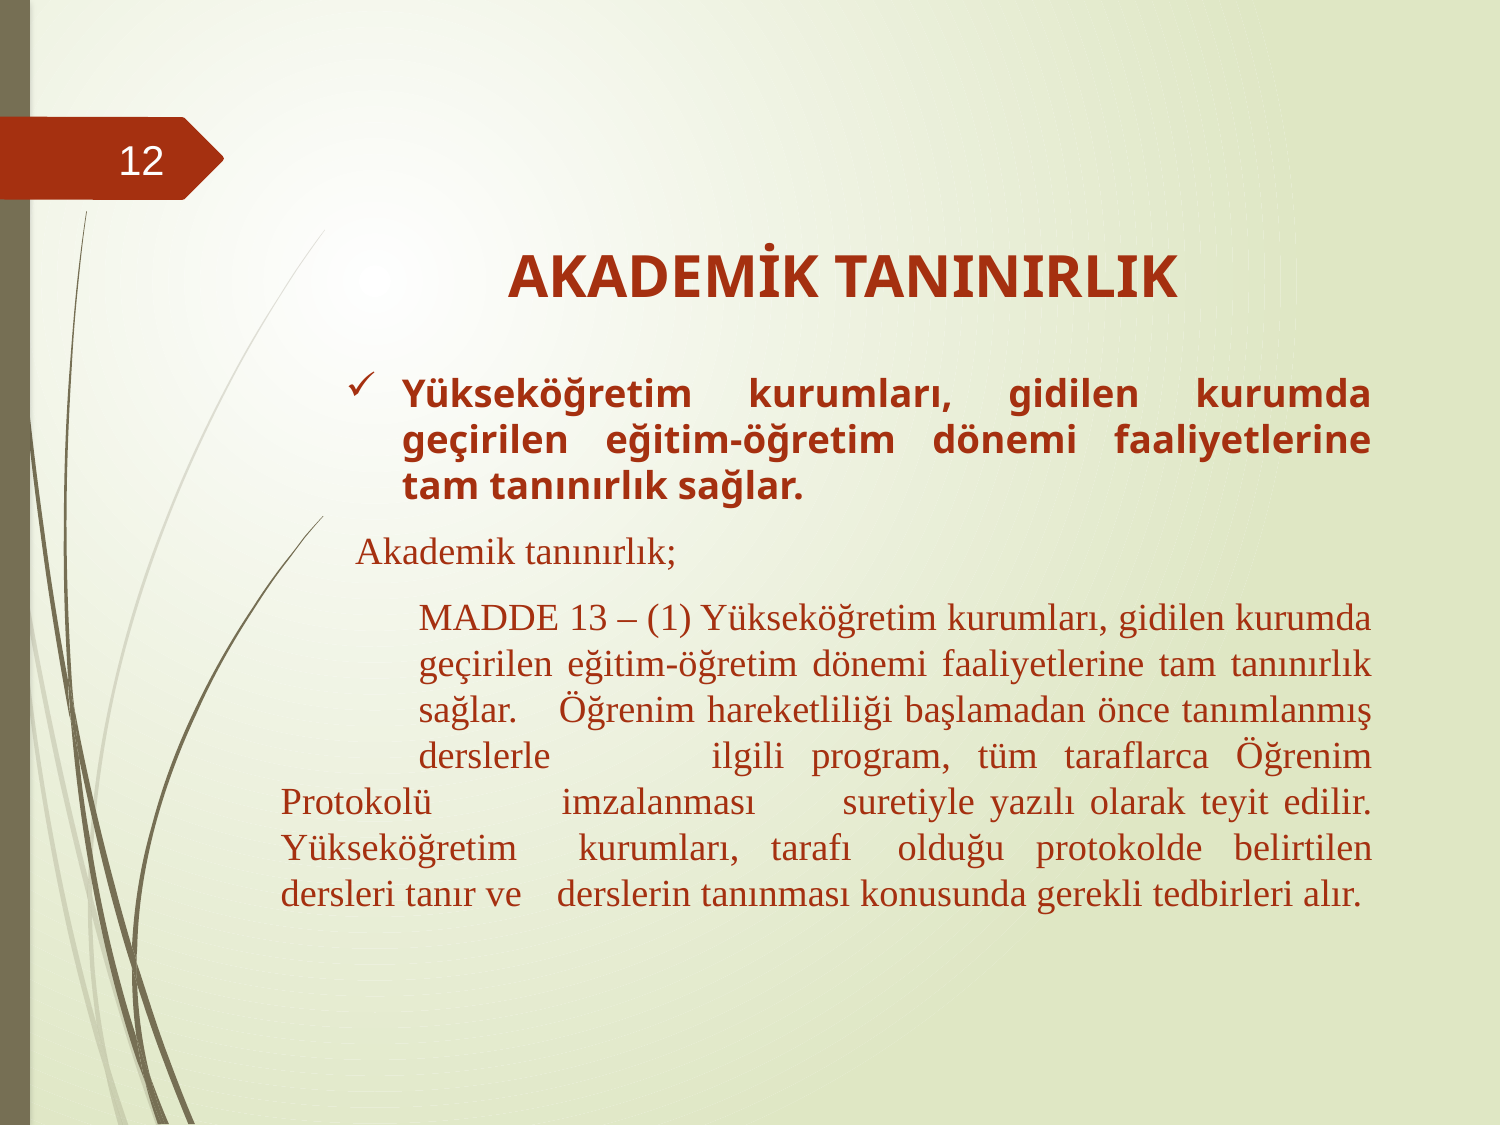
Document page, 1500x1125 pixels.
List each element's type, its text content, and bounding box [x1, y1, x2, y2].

slide_number 12 [83, 129, 180, 190]
title AKADEMİK TANINIRLIK [299, 231, 1387, 361]
list Yükseköğretim kurumları, gidilen kurumda geçirilen eğitim-öğretim dönemi faaliyetlerine tam tanınırlık sağlar. Akademik tanınırlık; MADDE 13 – (1) Yükseköğretim kurumları, gidilen kurumda geçirilen eğitim-öğretim dönemi faaliyetlerine tam tanınırlık sağlar. Öğrenim hareketliliği başlamadan önce tanımlanmış derslerle ilgili program, tüm taraflarca Öğrenim Protokolü imzalanması suretiyle yazılı olarak teyit edilir. Yükseköğretim kurumları, tarafı olduğu protokolde belirtilen dersleri tanır ve derslerin tanınması konusunda gerekli tedbirleri alır. [265, 361, 1389, 941]
